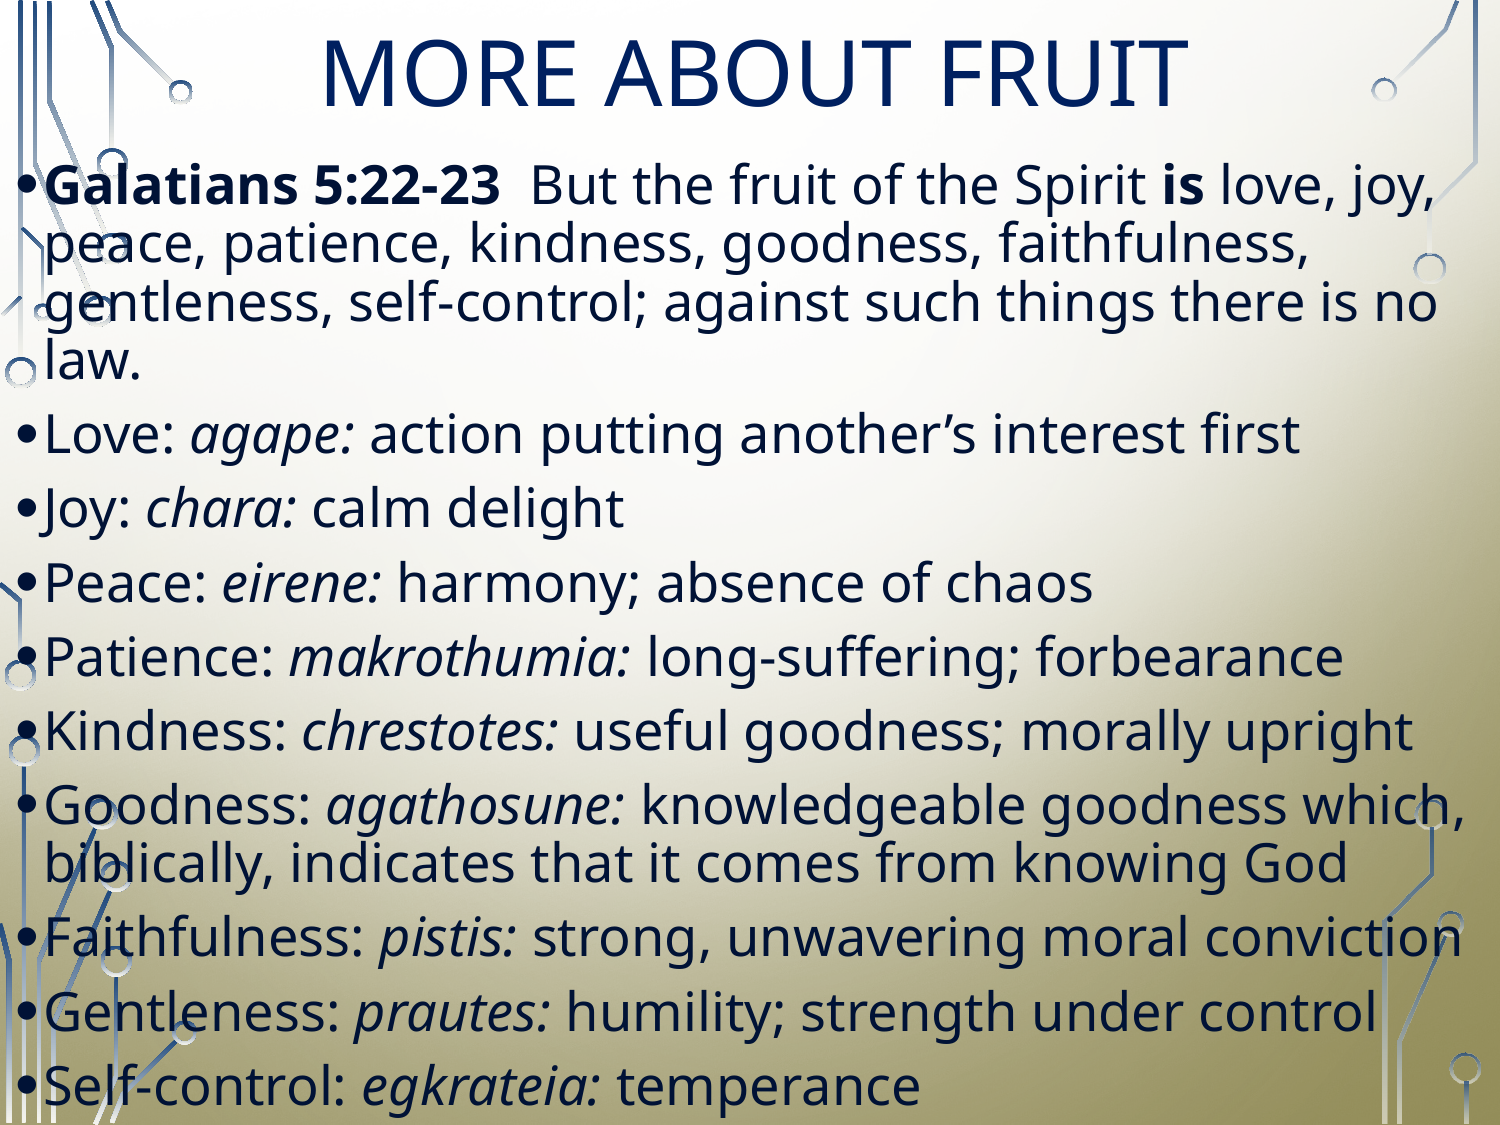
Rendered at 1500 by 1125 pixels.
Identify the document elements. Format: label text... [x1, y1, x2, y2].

title MORE ABOUT FRUIT [40, 0, 1469, 149]
list Galatians 5:22-23 But the fruit of the Spirit is love, joy, peace, patience, kindness, goodness, faithfulness, gentleness, self-control; against such things there is no law. Love: agape: action putting another’s interest first Joy: chara: calm delight Peace: eirene: harmony; absence of chaos Patience: makrothumia: long-suffering; forbearance Kindness: chrestotes: useful goodness; morally upright Goodness: agathosune: knowledgeable goodness which, biblically, indicates that it comes from knowing God Faithfulness: pistis: strong, unwavering moral conviction Gentleness: prautes: humility; strength under control Self-control: egkrateia: temperance [0, 149, 1500, 1125]
